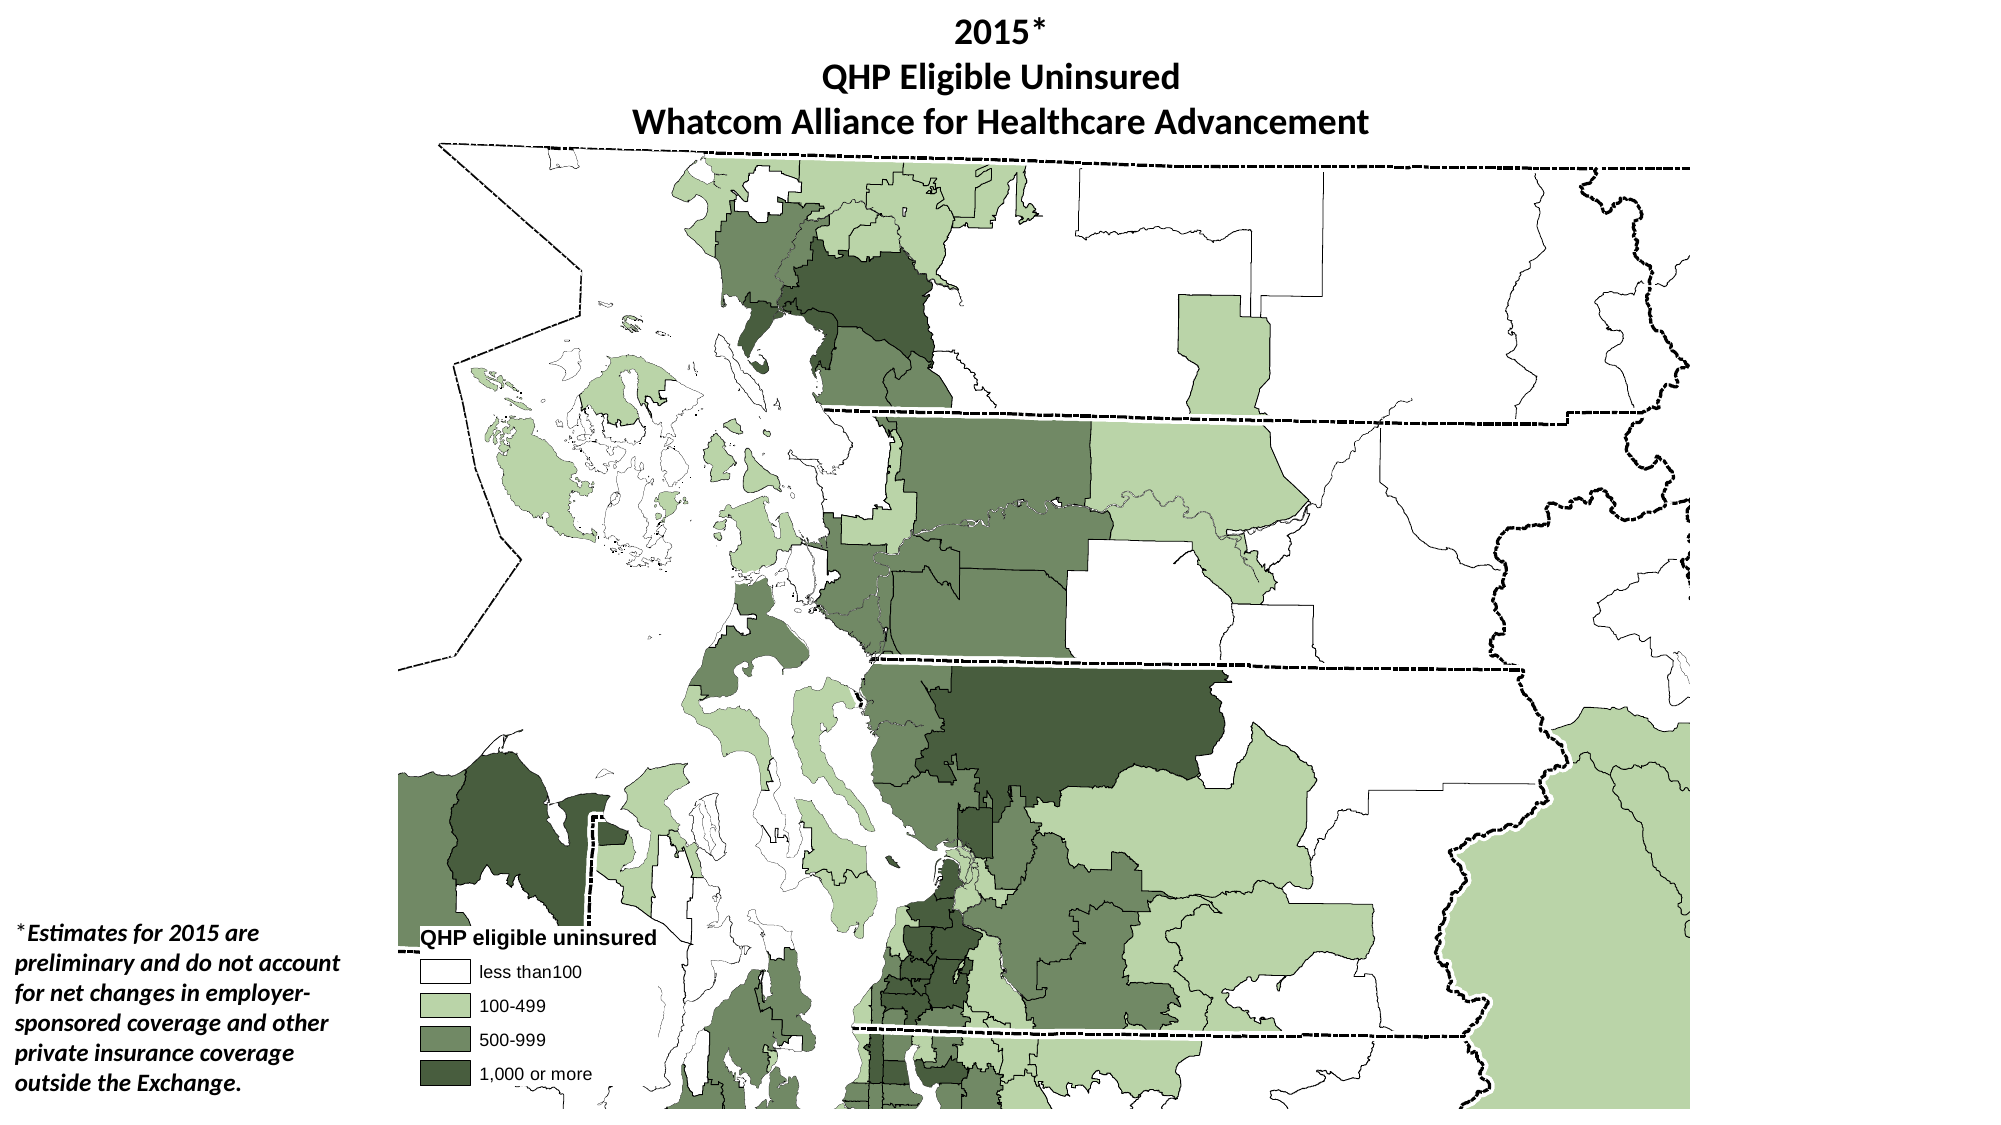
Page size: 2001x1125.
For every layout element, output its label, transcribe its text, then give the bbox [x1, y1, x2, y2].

picture [382, 89, 1703, 1111]
text_box *Estimates for 2015 are preliminary and do not account for net changes in employer-sponsored coverage and other private insurance coverage outside the Exchange. [0, 909, 382, 1104]
text_box 2015* QHP Eligible Uninsured Whatcom Alliance for Healthcare Advancement [456, 0, 1547, 89]
